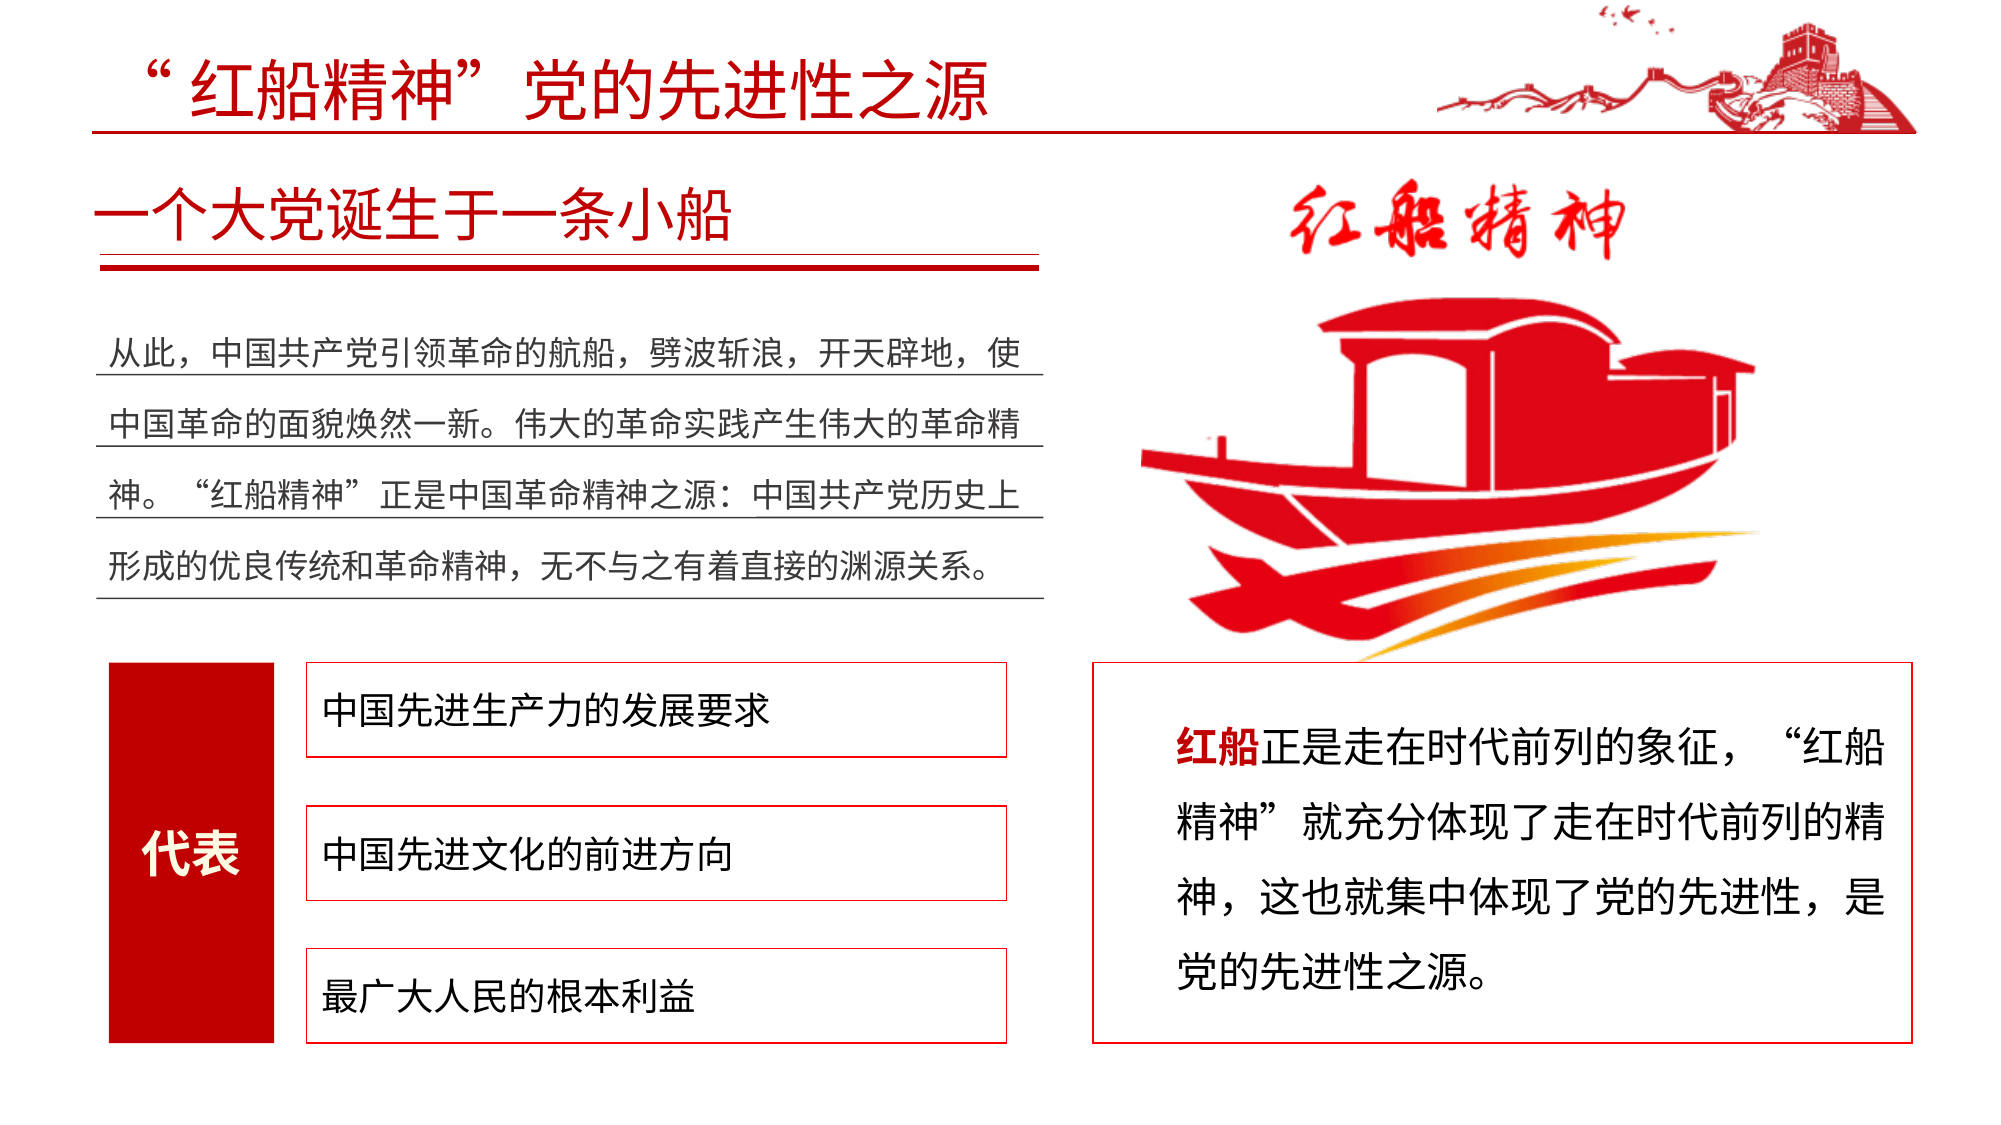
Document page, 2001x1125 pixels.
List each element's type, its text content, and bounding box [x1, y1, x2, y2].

text_box 中国先进文化的前进方向 [306, 805, 1008, 901]
text_box 从此，中国共产党引领革命的航船，劈波斩浪，开天辟地，使中国革命的面貌焕然一新。伟大的革命实践产生伟大的革命精神。“红船精神”正是中国革命精神之源：中国共产党历史上形成的优良传统和革命精神，无不与之有着直接的渊源关系。 [91, 292, 1040, 594]
text_box 一个大党诞生于一条小船 [77, 170, 1068, 256]
picture [1437, 5, 1941, 133]
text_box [1093, 662, 1912, 1044]
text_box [96, 374, 1044, 599]
title “红船精神”党的先进性之源 [91, 50, 1817, 111]
picture [1141, 143, 1760, 662]
text_box 代表 [108, 662, 275, 1044]
text_box 中国先进生产力的发展要求 [306, 662, 1008, 758]
text_box 最广大人民的根本利益 [306, 948, 1008, 1044]
